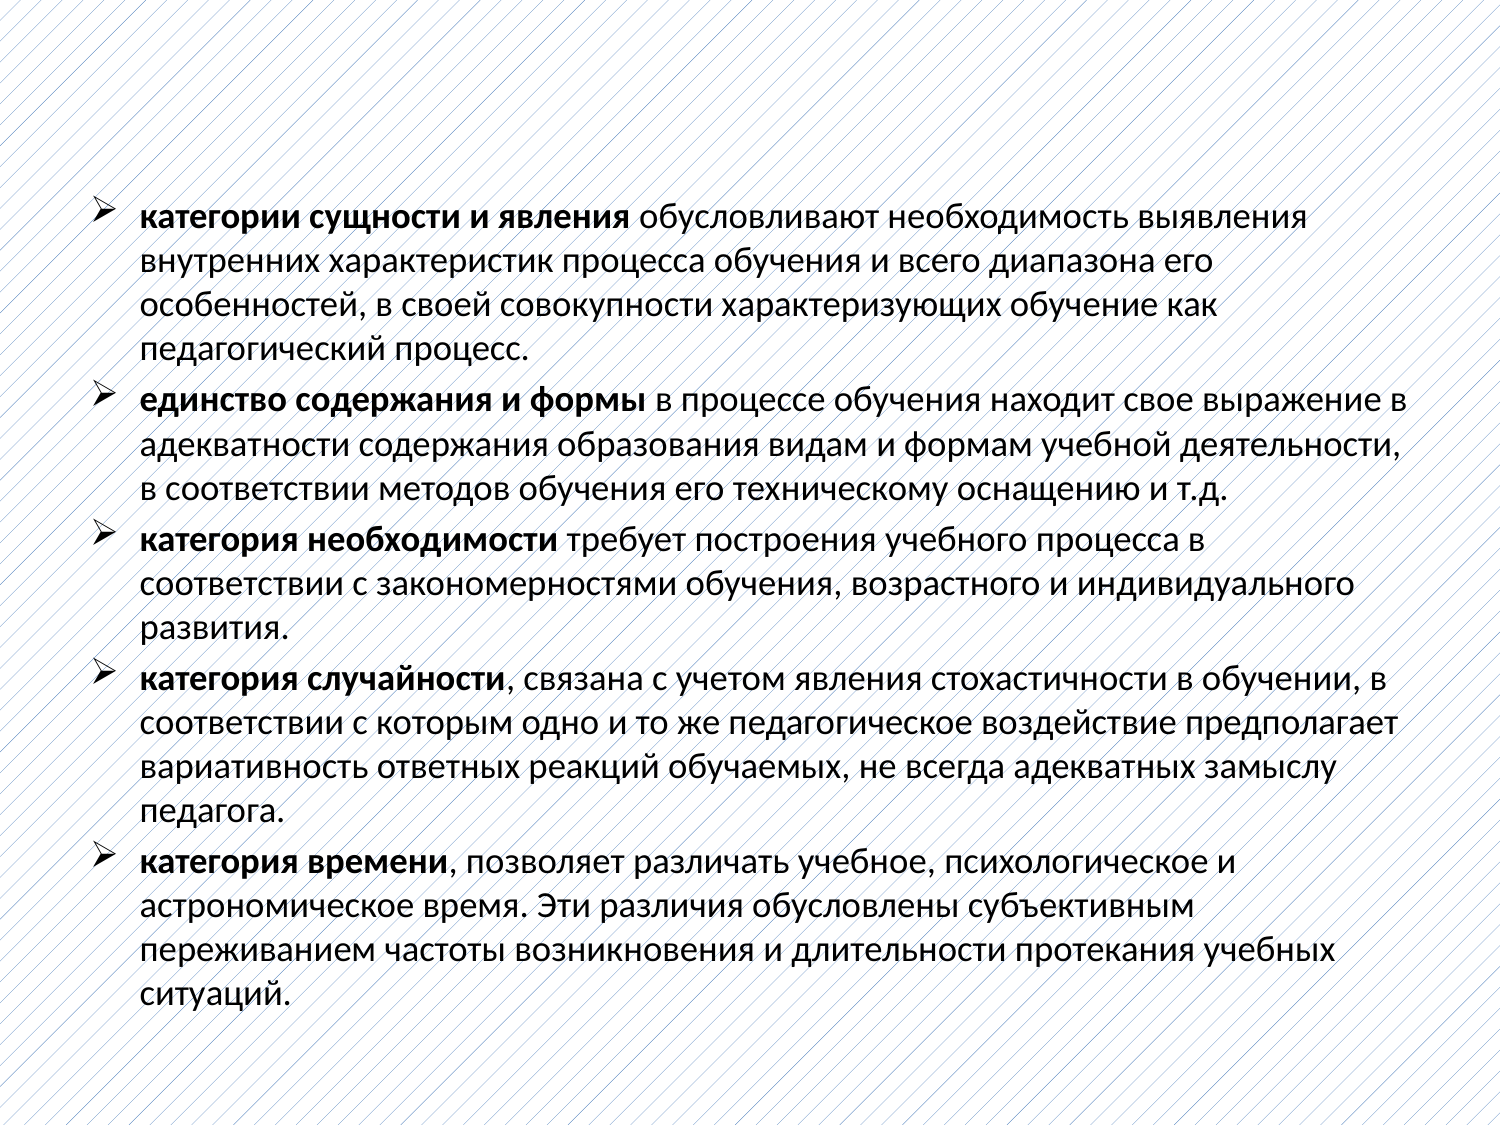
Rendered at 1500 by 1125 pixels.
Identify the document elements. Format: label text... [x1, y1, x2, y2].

list категории сущности и явления обусловливают необходимость выявления внутренних характеристик процесса обучения и всего диапазона его особенностей, в своей совокупности характеризующих обучение как педагогический процесс. единство содержания и формы в процессе обучения находит свое выражение в адекватности содержания образования видам и формам учебной деятельности, в соответствии методов обучения его техническому оснащению и т.д. категория необходимости требует построения учебного процесса в соответствии с закономерностями обучения, возрастного и индивидуального развития. категория случайности, связана с учетом явления стохастичности в обучении, в соответствии с которым одно и то же педагогическое воздействие предполагает вариативность ответных реакций обучаемых, не всегда адекватных замыслу педагога. категория времени, позволяет различать учебное, психологическое и астрономическое время. Эти различия обусловлены субъективным переживанием частоты возникновения и длительности протекания учебных ситуаций. [75, 184, 1425, 1035]
